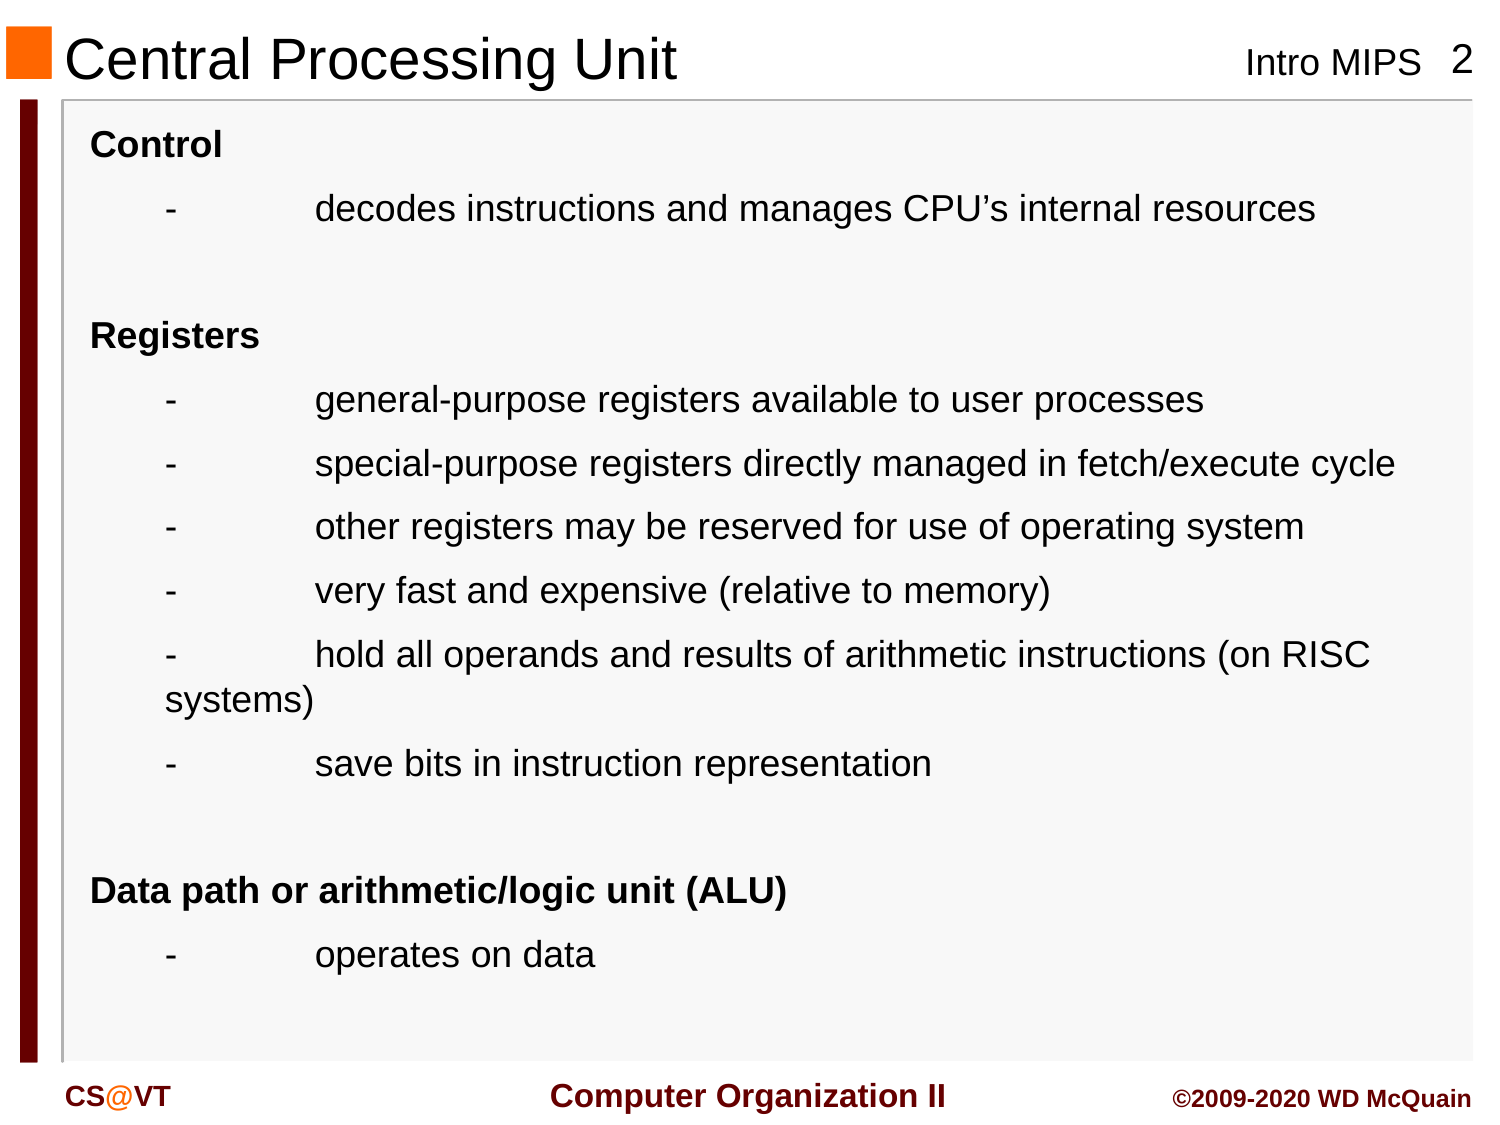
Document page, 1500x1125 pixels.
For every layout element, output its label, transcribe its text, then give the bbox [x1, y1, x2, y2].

title Central Processing Unit [50, 28, 1000, 85]
text_box Control - decodes instructions and manages CPU’s internal resources Registers - general-purpose registers available to user processes - special-purpose registers directly managed in fetch/execute cycle - other registers may be reserved for use of operating system - very fast and expensive (relative to memory) - hold all operands and results of arithmetic instructions (on RISC systems) - save bits in instruction representation Data path or arithmetic/logic unit (ALU) - operates on data [75, 112, 1463, 1047]
